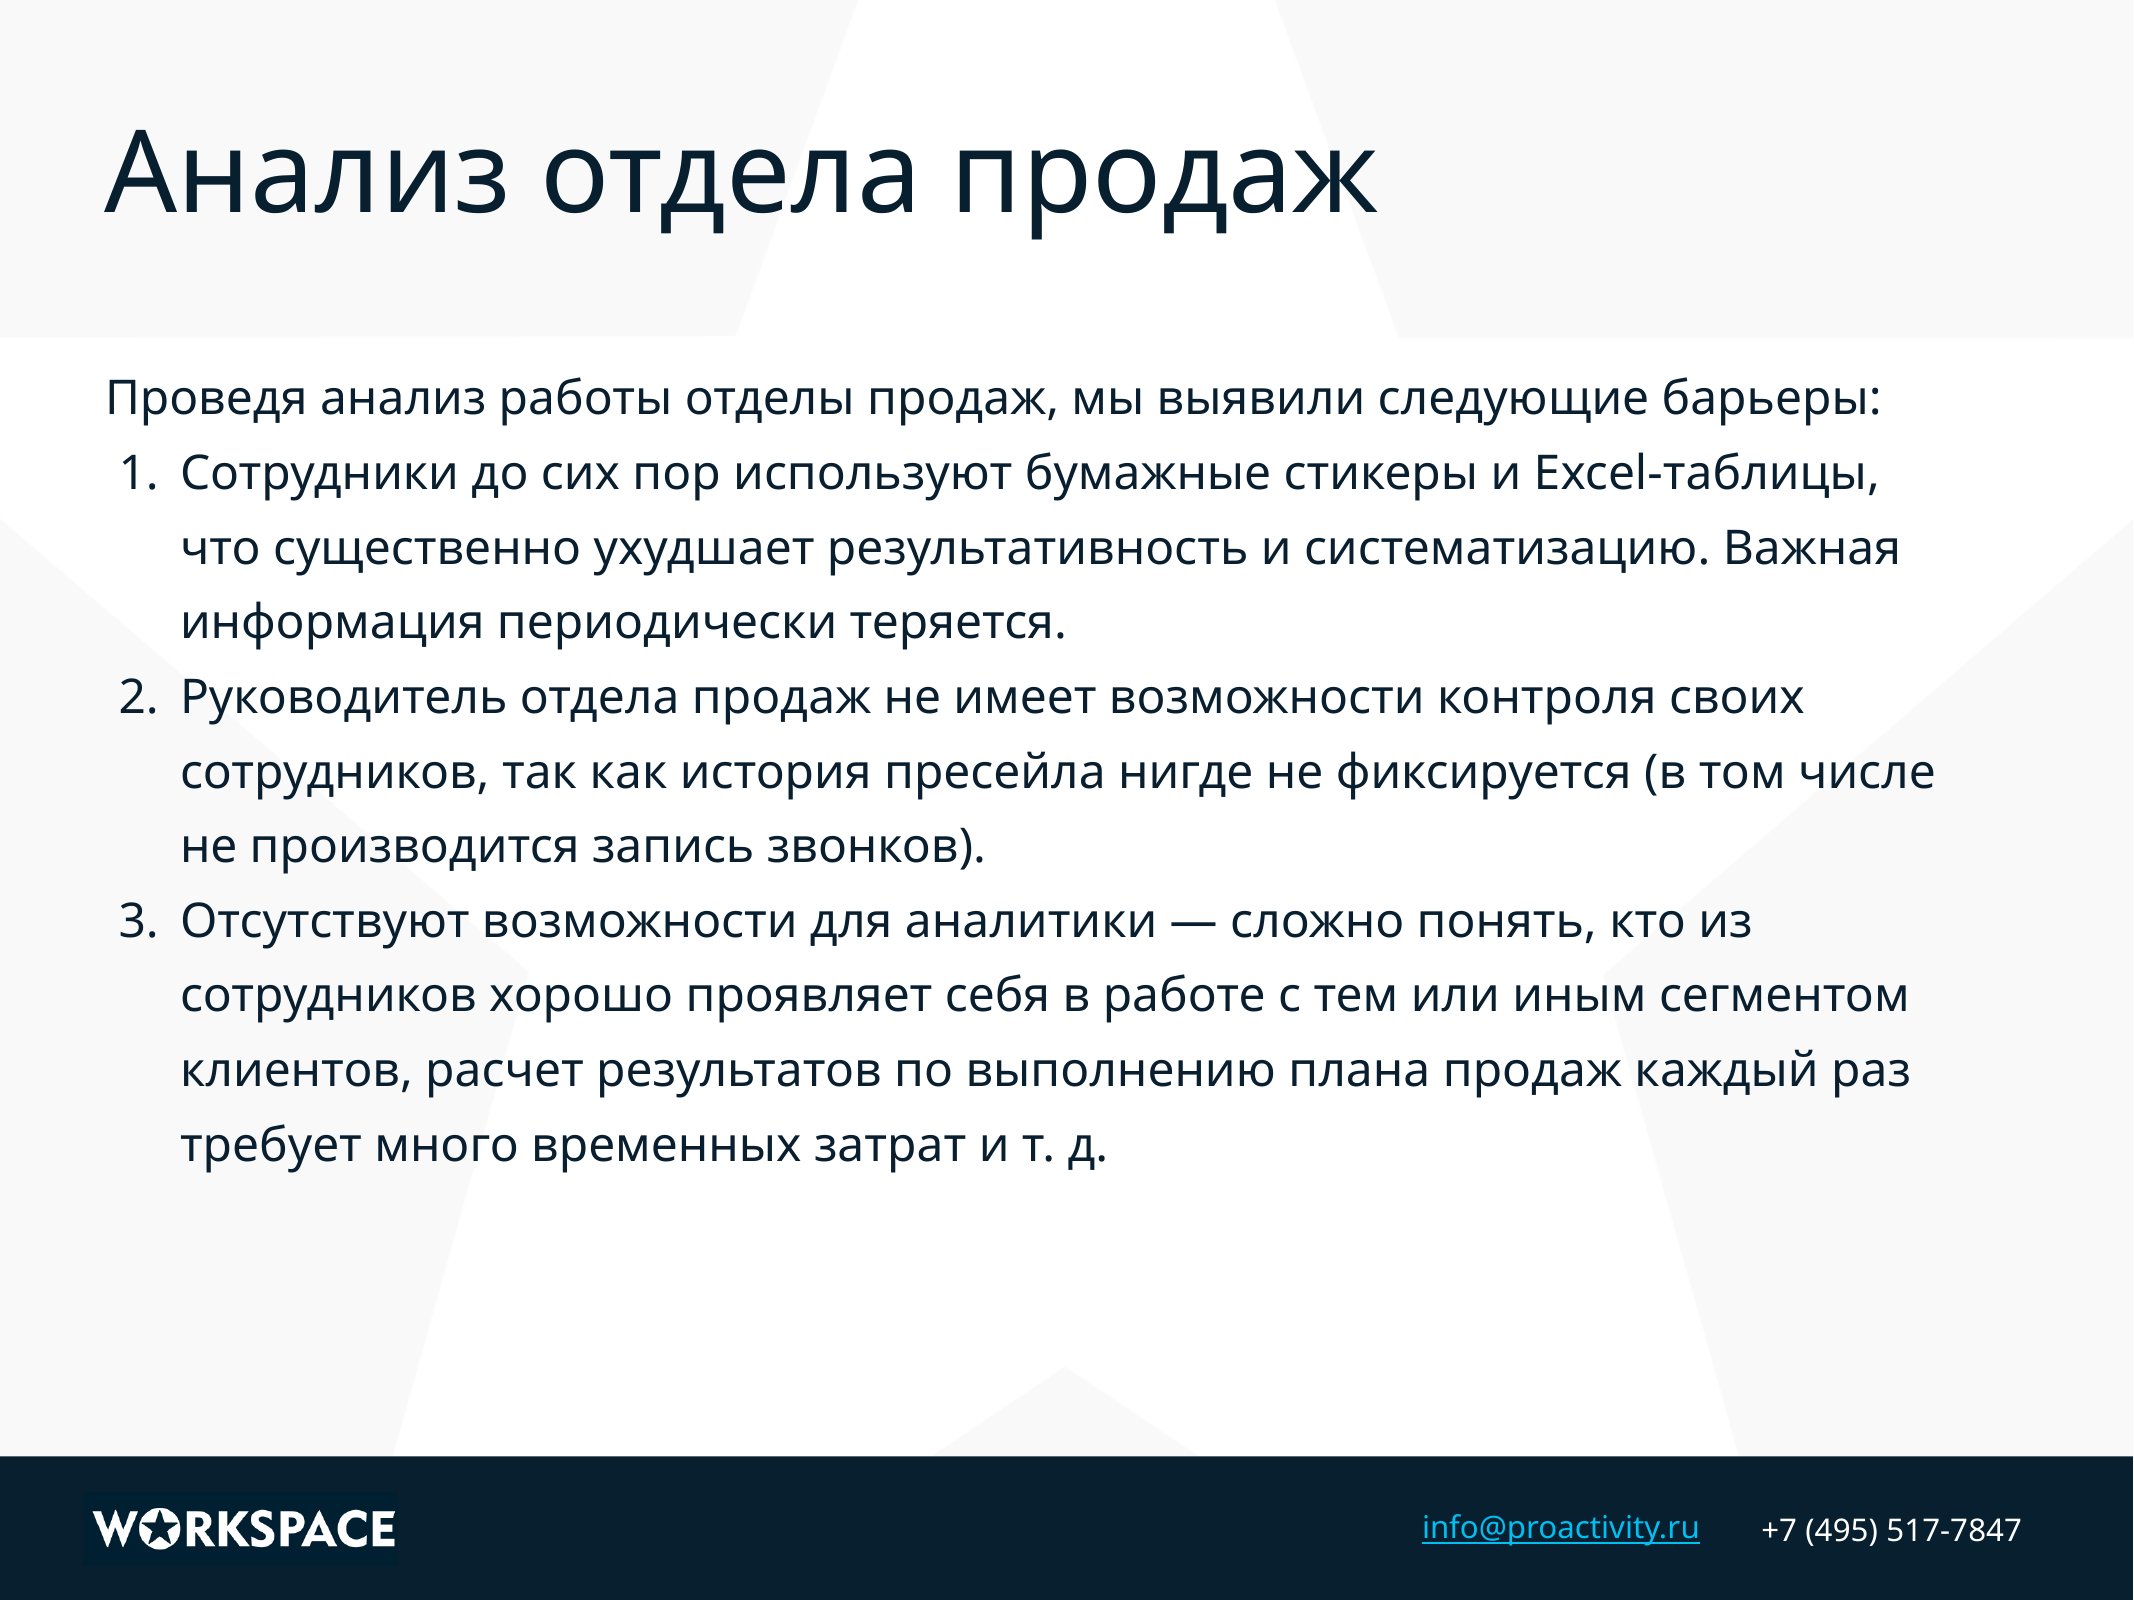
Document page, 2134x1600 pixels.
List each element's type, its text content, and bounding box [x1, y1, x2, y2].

subtitle Проведя анализ работы отделы продаж, мы выявили следующие барьеры: Сотрудники до сих пор используют бумажные стикеры и Excel-таблицы, что существенно ухудшает результативность и систематизацию. Важная информация периодически теряется. Руководитель отдела продаж не имеет возможности контроля своих сотрудников, так как история пресейла нигде не фиксируется (в том числе не производится запись звонков). Отсутствуют возможности для аналитики — сложно понять, кто из сотрудников хорошо проявляет себя в работе с тем или иным сегментом клиентов, расчет результатов по выполнению плана продаж каждый раз требует много временных затрат и т. д. [96, 341, 1949, 1368]
text_box info@proactivity.ru [1413, 1493, 1764, 1565]
title Анализ отдела продаж [96, 89, 1488, 223]
picture [83, 1492, 398, 1566]
picture [0, 0, 2134, 1600]
text_box [0, 1456, 2133, 1600]
text_box +7 (495) 517-7847 [1764, 1493, 2103, 1565]
